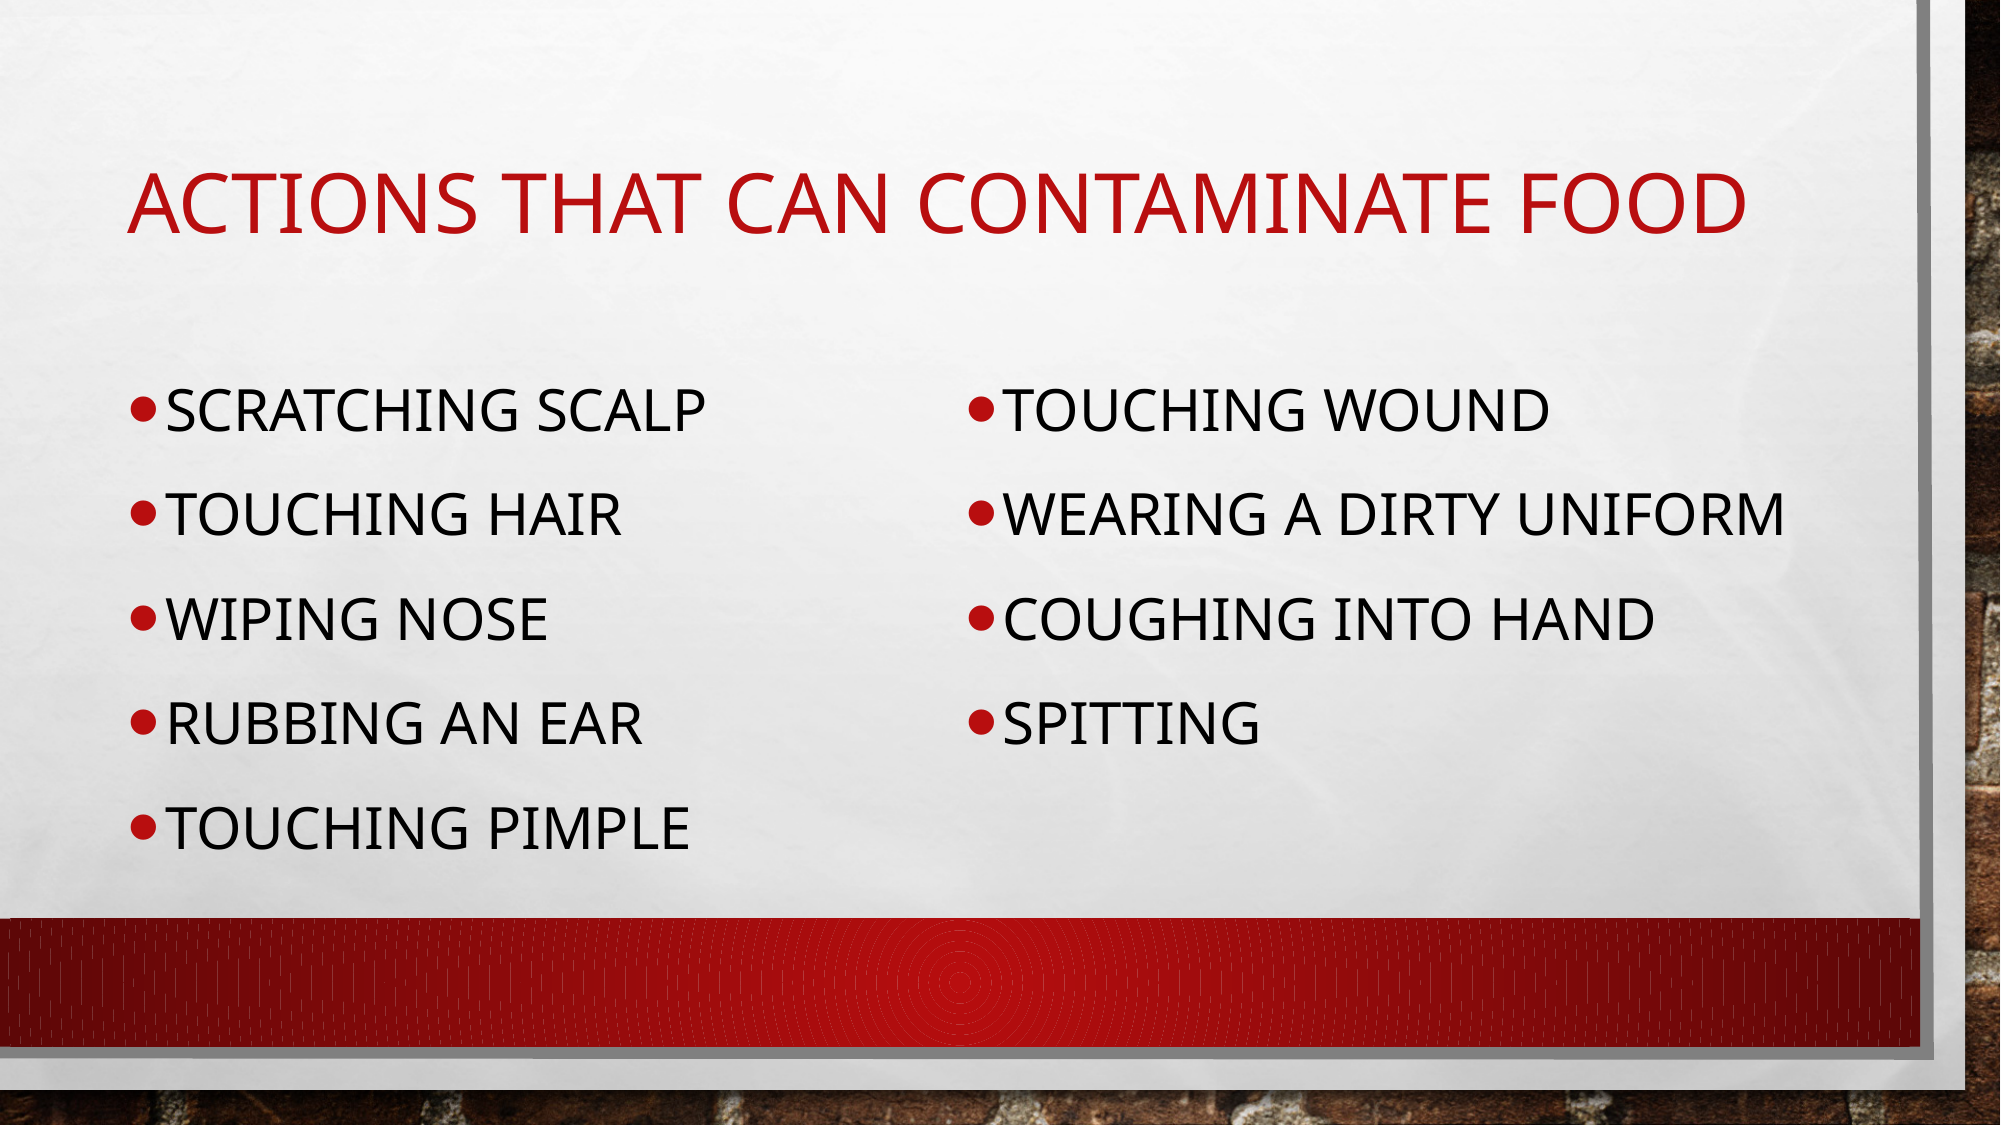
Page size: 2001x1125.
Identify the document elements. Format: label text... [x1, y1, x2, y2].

list Scratching scalp Touching hair Wiping nose Rubbing an ear Touching pimple Touching wound Wearing a dirty uniform Coughing into hand Spitting [112, 338, 1818, 882]
title Actions that can contaminate food [112, 112, 1818, 302]
picture [0, 0, 2000, 1125]
